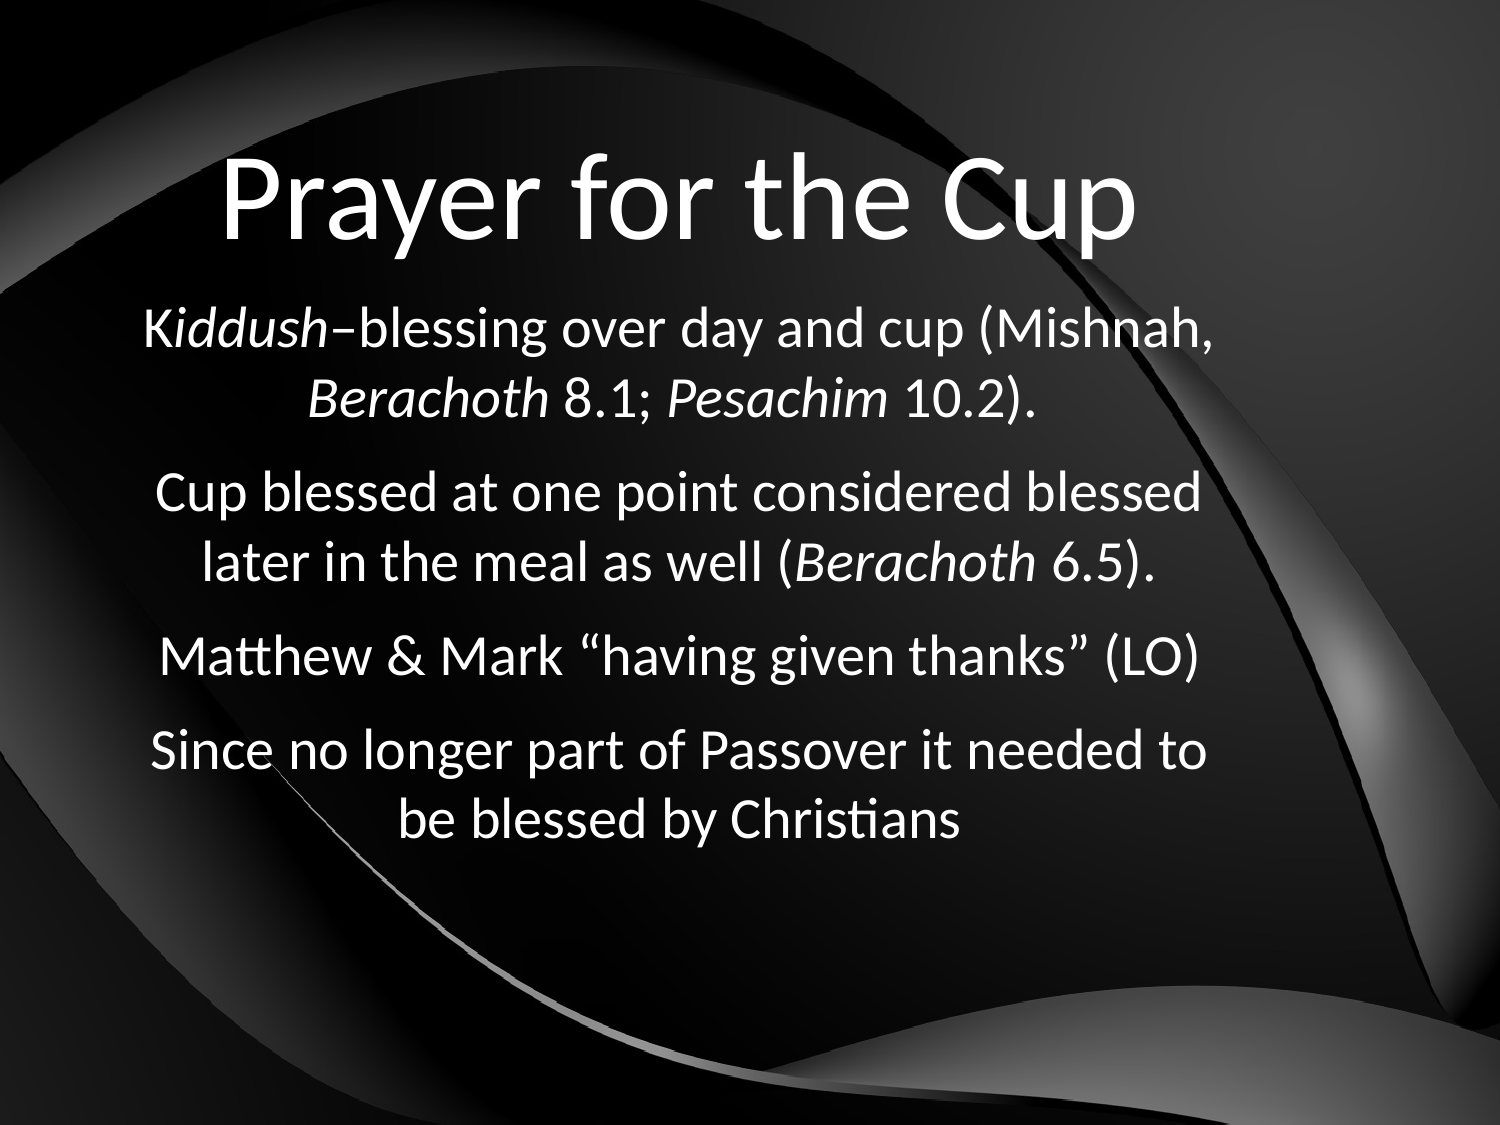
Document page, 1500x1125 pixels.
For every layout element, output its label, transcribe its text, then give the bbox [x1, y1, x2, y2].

list Prayer for the Cup Kiddush–blessing over day and cup (Mishnah, Berachoth 8.1; Pesachim 10.2). Cup blessed at one point considered blessed later in the meal as well (Berachoth 6.5). Matthew & Mark “having given thanks” (LO) Since no longer part of Passover it needed to be blessed by Christians [124, 41, 1236, 924]
picture [0, 0, 1500, 1125]
